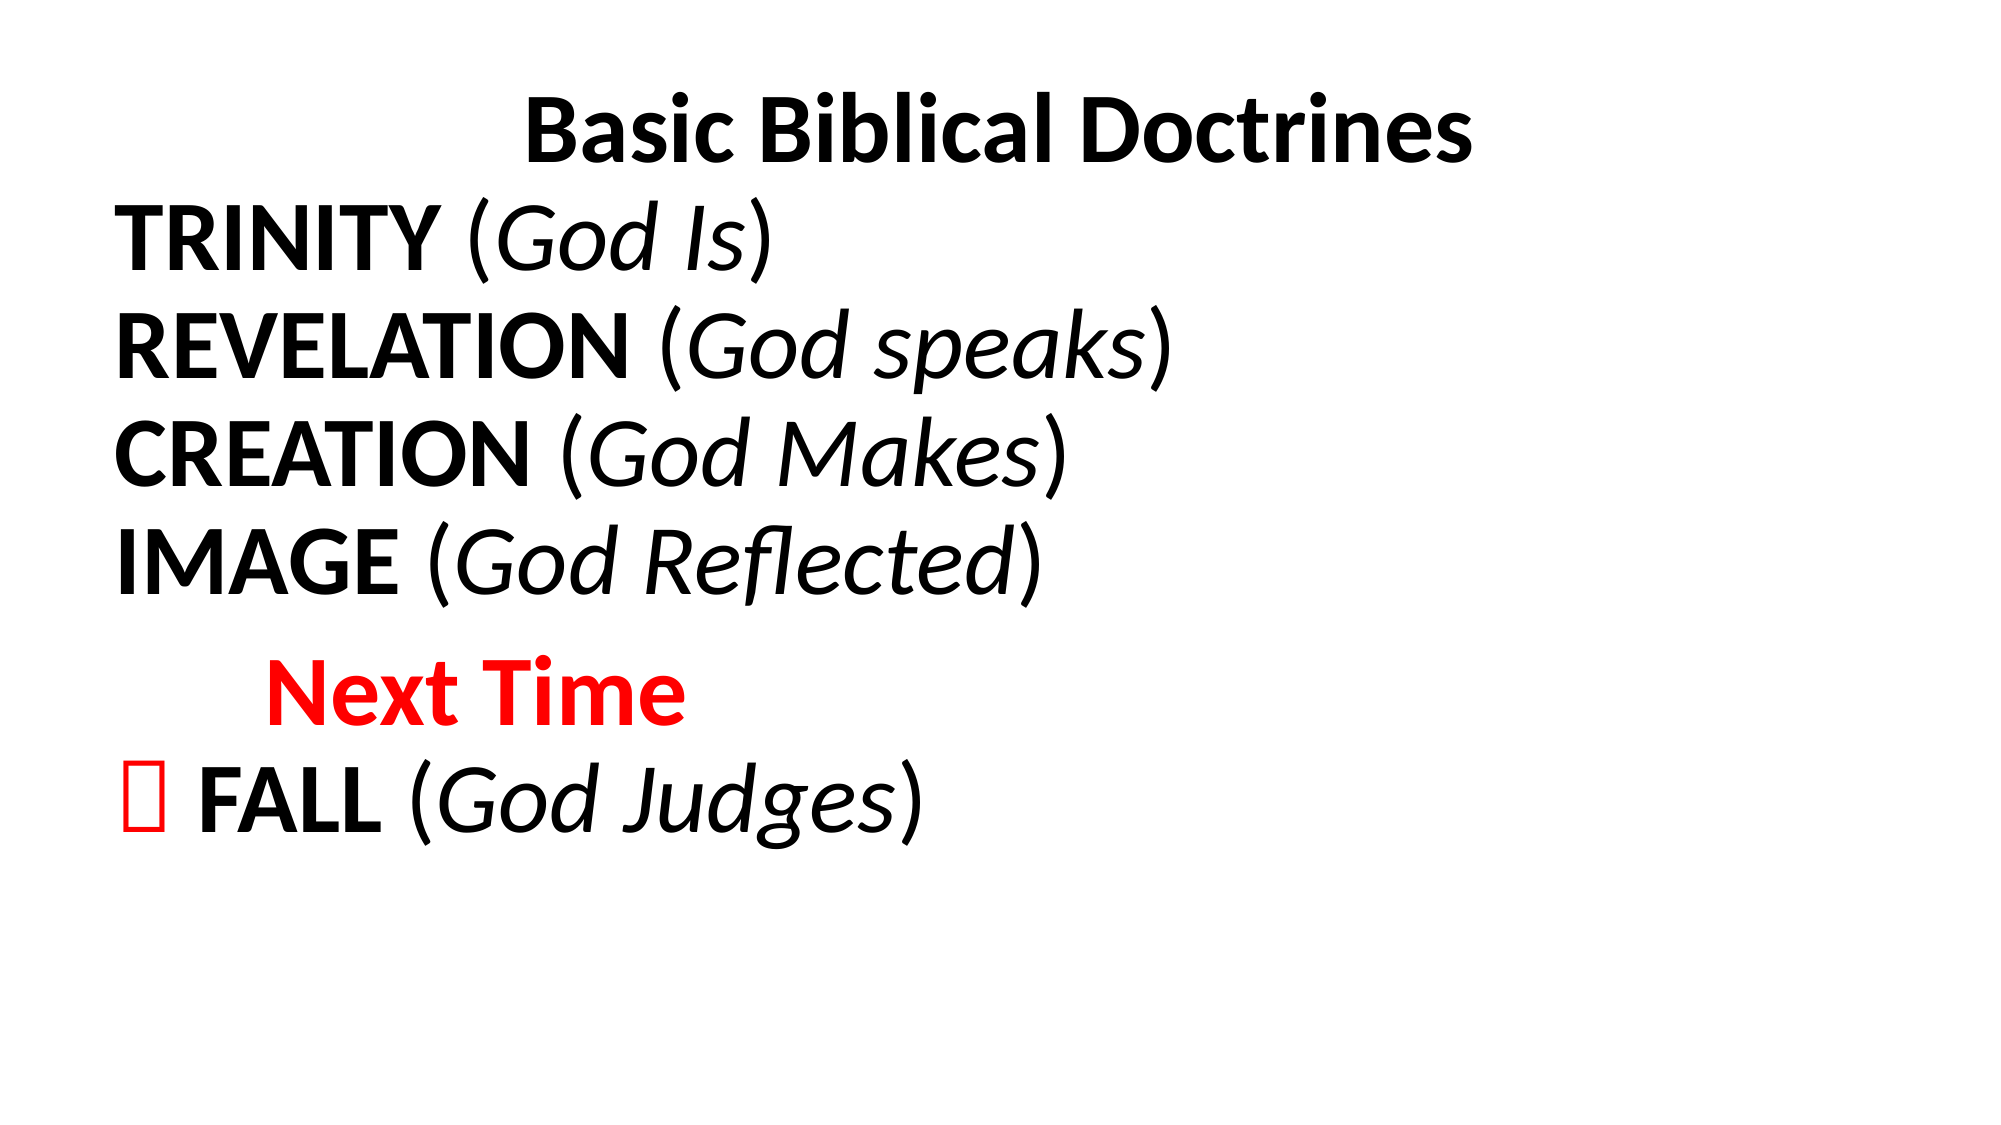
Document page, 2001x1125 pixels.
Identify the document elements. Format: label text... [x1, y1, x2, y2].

subtitle Basic Biblical Doctrines TRINITY (God Is) REVELATION (God speaks) CREATION (God Makes) IMAGE (God Reflected) Next Time  FALL (God Judges) [99, 69, 1900, 1056]
